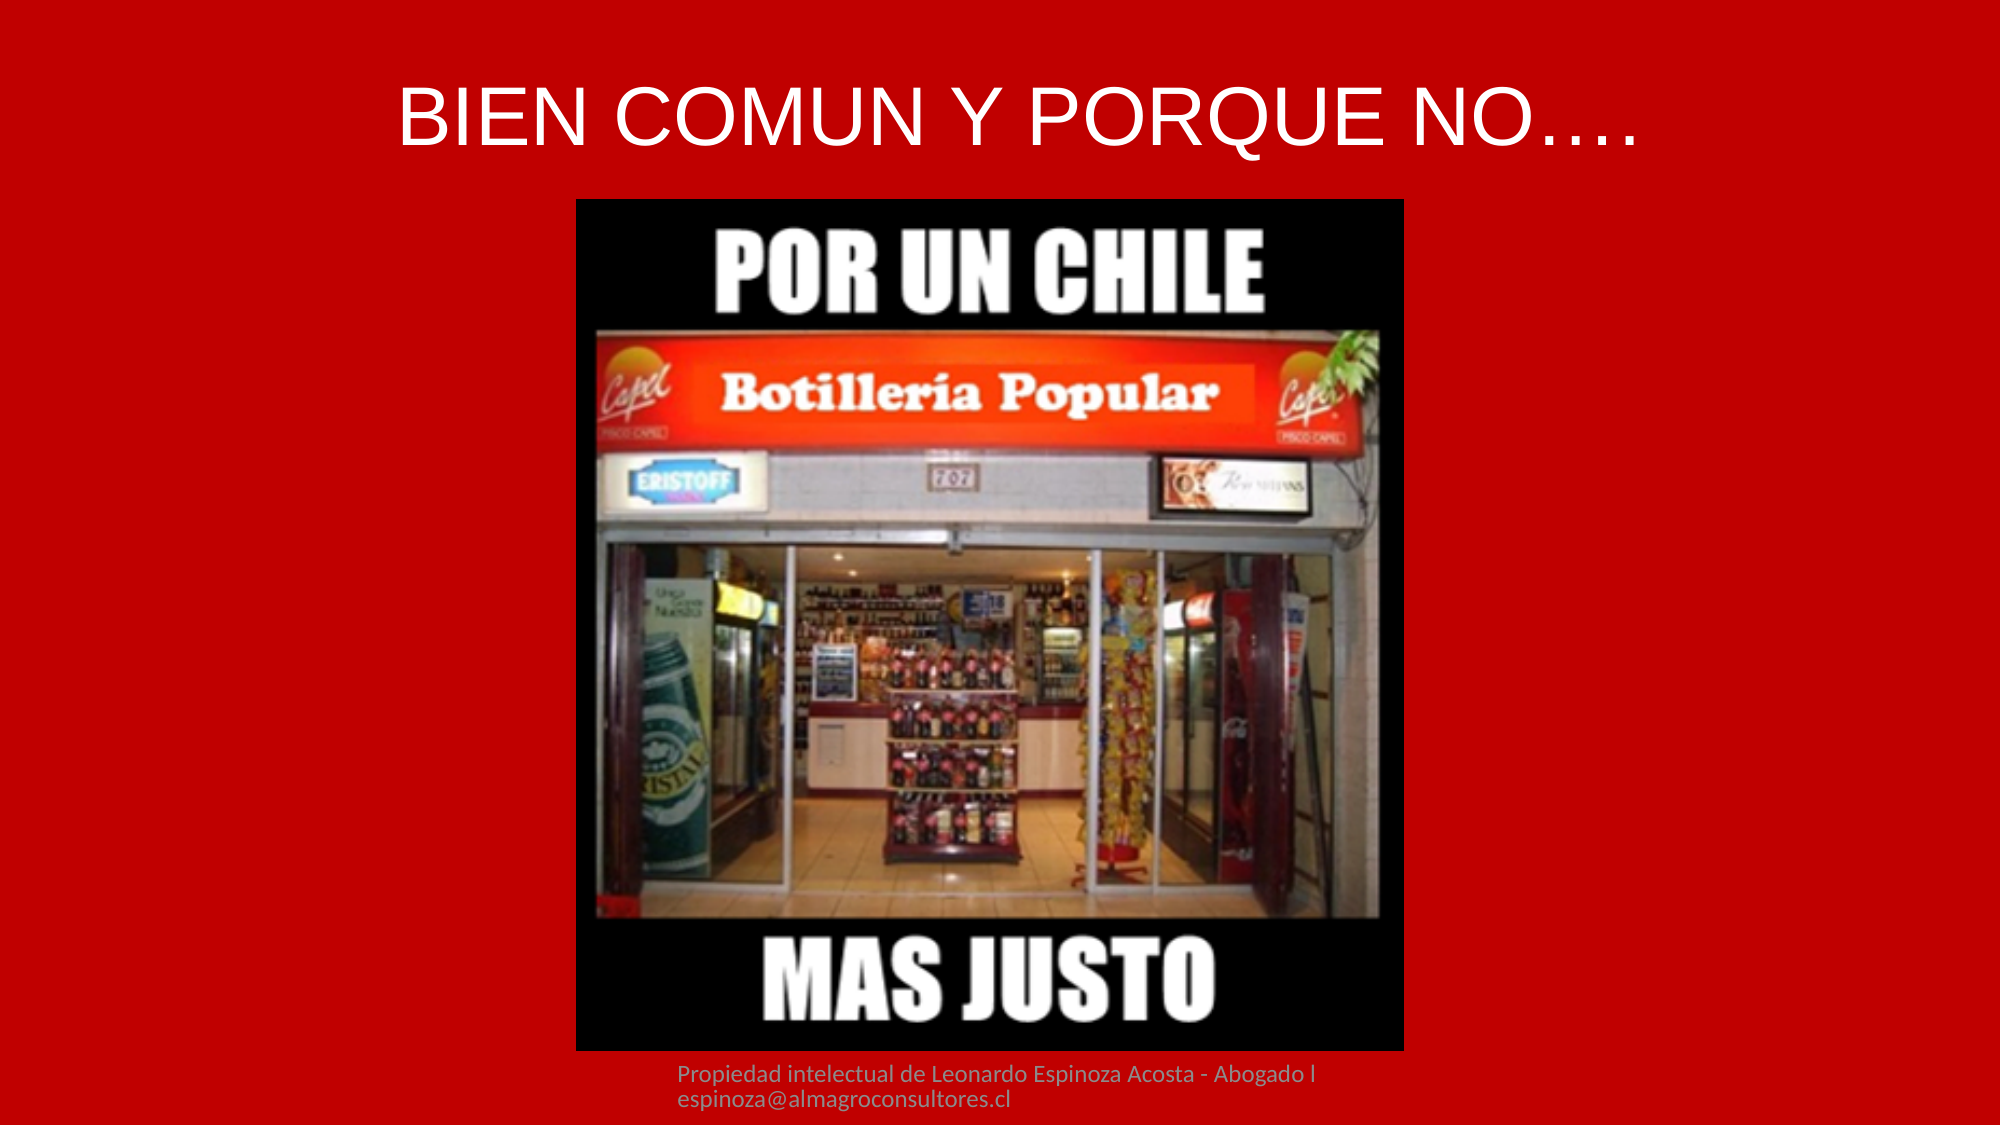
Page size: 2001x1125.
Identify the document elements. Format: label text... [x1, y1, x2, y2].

footer Propiedad intelectual de Leonardo Espinoza Acosta - Abogado lespinoza@almagroconsultores.cl [662, 1051, 1338, 1103]
title BIEN COMUN Y PORQUE NO…. [350, 37, 1688, 200]
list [576, 199, 1404, 1051]
